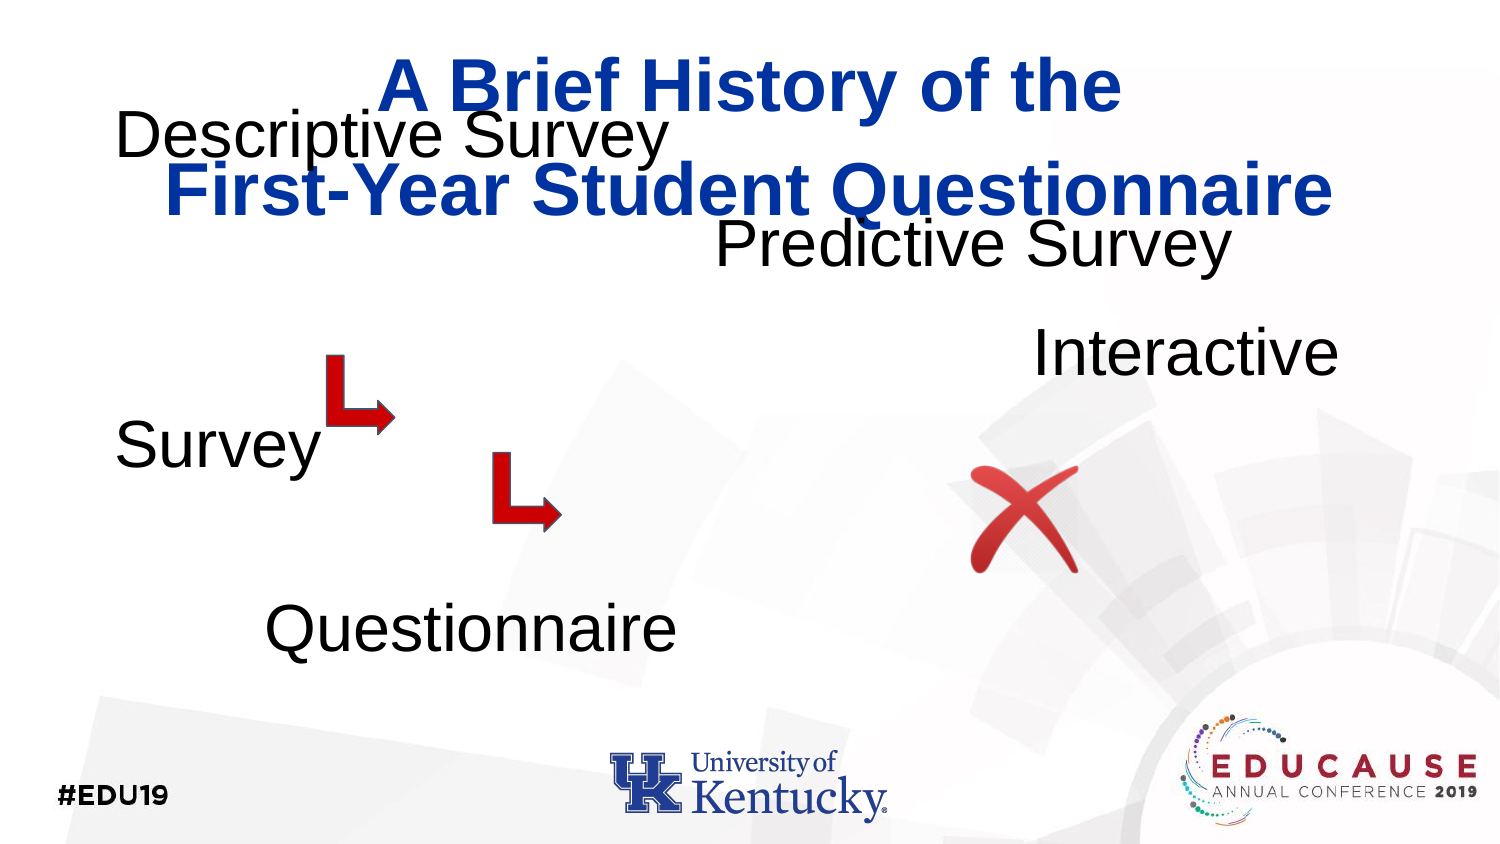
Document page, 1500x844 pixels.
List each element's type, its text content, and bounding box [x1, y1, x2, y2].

title A Brief History of the First-Year Student Questionnaire [103, 44, 1397, 208]
list Descriptive Survey Predictive Survey Interactive Survey Questionnaire [103, 224, 1397, 760]
picture [0, 0, 1500, 844]
text_box [326, 355, 395, 435]
text_box [493, 452, 562, 532]
